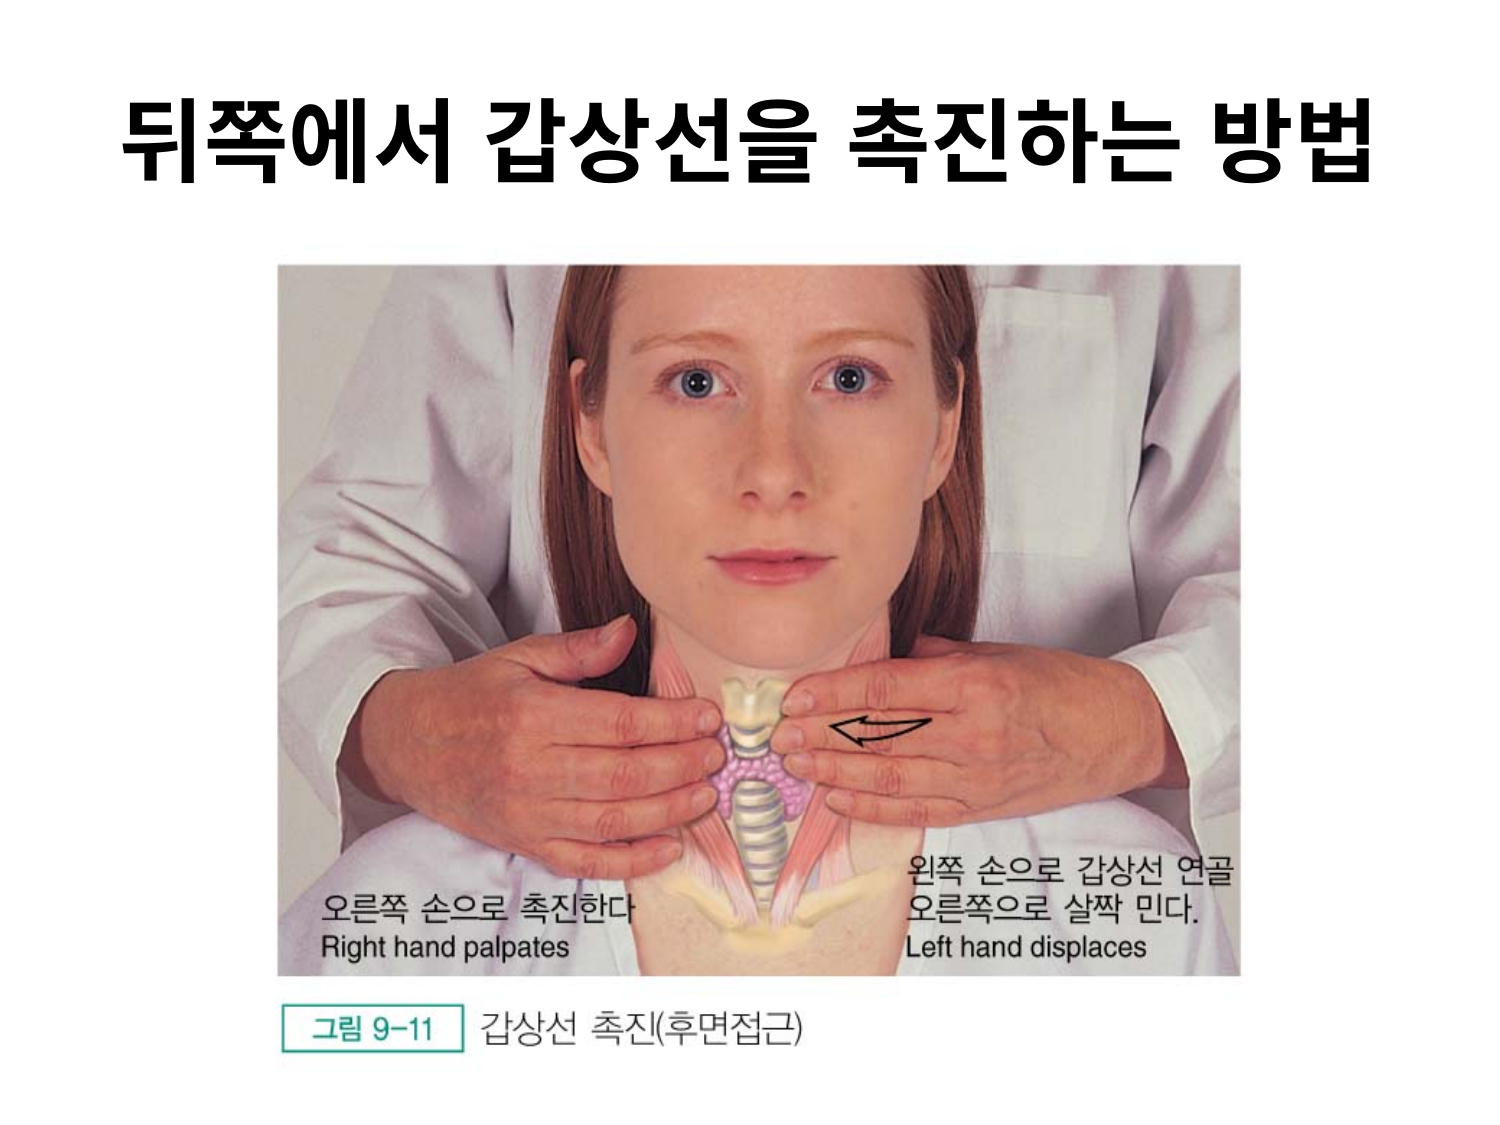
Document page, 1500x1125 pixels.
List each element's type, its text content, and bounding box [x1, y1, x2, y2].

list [253, 243, 1270, 1083]
title 뒤쪽에서 갑상선을 촉진하는 방법 [75, 45, 1425, 233]
